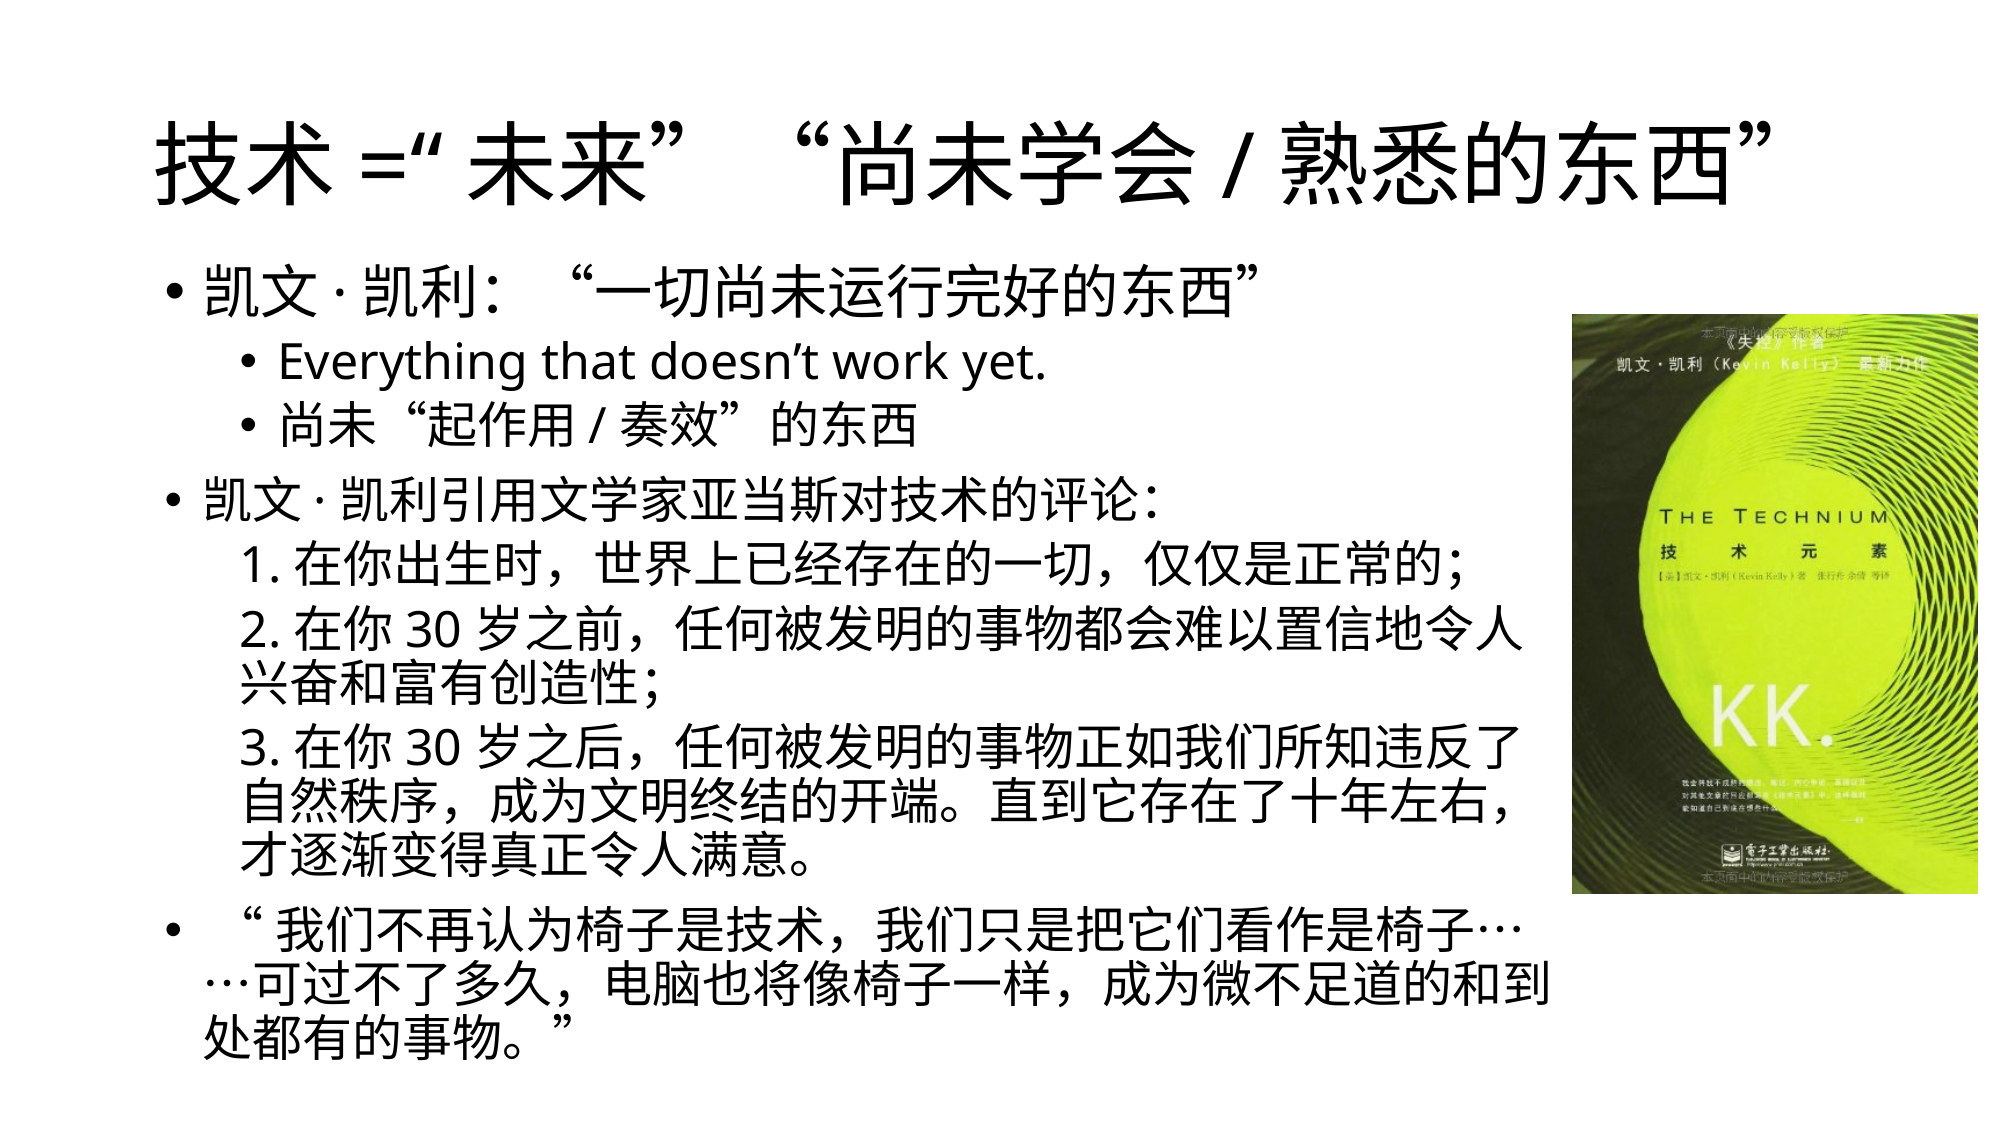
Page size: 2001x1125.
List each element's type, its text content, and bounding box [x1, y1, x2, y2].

title 技术=“未来”“尚未学会/熟悉的东西” [137, 59, 1863, 278]
picture [1572, 314, 1979, 894]
list 凯文·凯利：“一切尚未运行完好的东西” Everything that doesn’t work yet. 尚未“起作用/奏效”的东西 凯文·凯利引用文学家亚当斯对技术的评论： 1.在你出生时，世界上已经存在的一切，仅仅是正常的； 2.在你30岁之前，任何被发明的事物都会难以置信地令人兴奋和富有创造性； 3.在你30岁之后，任何被发明的事物正如我们所知违反了自然秩序，成为文明终结的开端。直到它存在了十年左右，才逐渐变得真正令人满意。 “我们不再认为椅子是技术，我们只是把它们看作是椅子……可过不了多久，电脑也将像椅子一样，成为微不足道的和到处都有的事物。” [149, 255, 1573, 1079]
